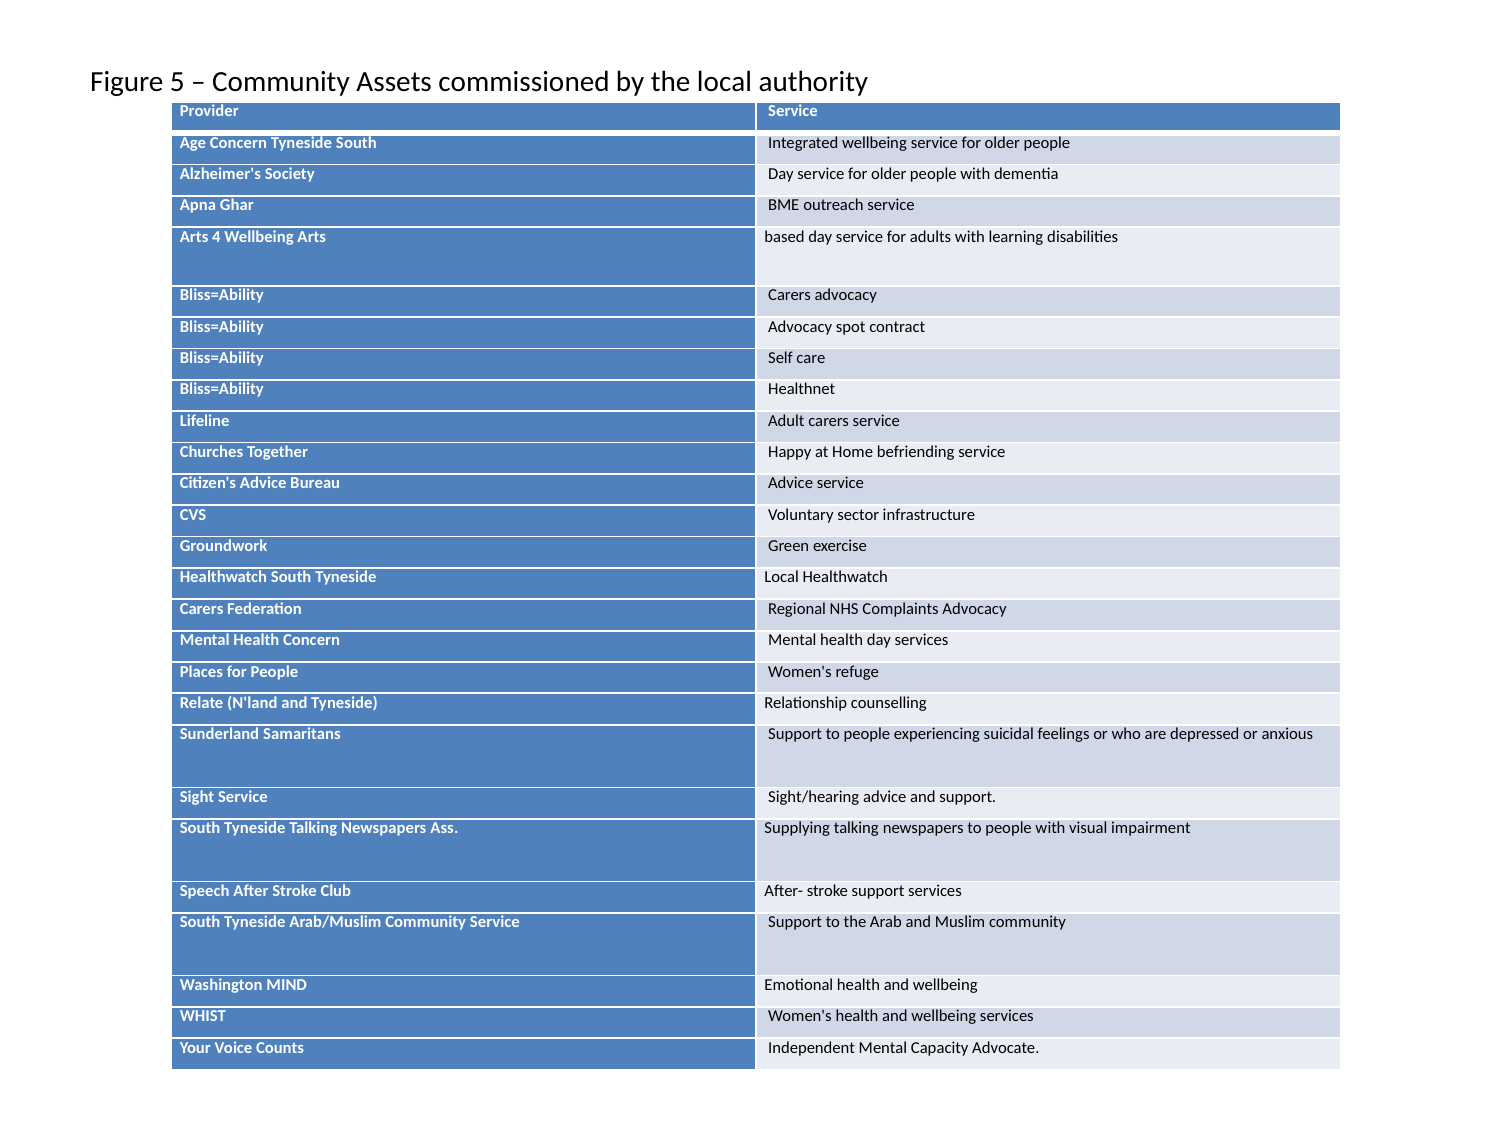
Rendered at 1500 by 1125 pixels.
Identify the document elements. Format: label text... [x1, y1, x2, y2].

table_cell Churches Together [172, 443, 755, 473]
table_cell based day service for adults with learning disabilities [757, 228, 1340, 285]
table_cell Green exercise [757, 537, 1340, 567]
table_cell Mental Health Concern [172, 632, 755, 661]
table_cell Healthwatch South Tyneside [172, 569, 755, 598]
table_cell Bliss=Ability [172, 381, 755, 410]
table_cell Apna Ghar [172, 197, 755, 226]
table_cell Voluntary sector infrastructure [757, 506, 1340, 536]
table_cell Support to people experiencing suicidal feelings or who are depressed or anxious [757, 726, 1340, 787]
table_cell Relate (N'land and Tyneside) [172, 694, 755, 724]
table_cell Happy at Home befriending service [757, 443, 1340, 473]
table_cell After- stroke support services [757, 882, 1340, 912]
table_cell Bliss=Ability [172, 318, 755, 348]
table_cell Sight/hearing advice and support. [757, 788, 1340, 818]
table_cell Advocacy spot contract [757, 318, 1340, 348]
table_cell South Tyneside Talking Newspapers Ass. [172, 820, 755, 881]
table_cell Sunderland Samaritans [172, 726, 755, 787]
table_cell Women's health and wellbeing services [757, 1008, 1340, 1037]
table_cell Age Concern Tyneside South [172, 136, 755, 164]
title Figure 5 – Community Assets commissioned by the local authority [75, 45, 1425, 114]
table_cell WHIST [172, 1008, 755, 1037]
table_cell Mental health day services [757, 632, 1340, 661]
table_cell Emotional health and wellbeing [757, 976, 1340, 1006]
table_cell Integrated wellbeing service for older people [757, 136, 1340, 164]
table_cell Groundwork [172, 537, 755, 567]
table_cell Advice service [757, 475, 1340, 504]
table_cell Carers advocacy [757, 287, 1340, 316]
table_cell South Tyneside Arab/Muslim Community Service [172, 914, 755, 975]
table_cell Bliss=Ability [172, 349, 755, 379]
table_cell Speech After Stroke Club [172, 882, 755, 912]
table_cell Women's refuge [757, 663, 1340, 692]
table_cell Independent Mental Capacity Advocate. [757, 1039, 1340, 1069]
table_cell Healthnet [757, 381, 1340, 410]
table_cell Your Voice Counts [172, 1039, 755, 1069]
table_cell Support to the Arab and Muslim community [757, 914, 1340, 975]
table_cell Lifeline [172, 412, 755, 442]
table_cell Supplying talking newspapers to people with visual impairment [757, 820, 1340, 881]
table_cell Washington MIND [172, 976, 755, 1006]
table_cell Day service for older people with dementia [757, 165, 1340, 195]
table_header Service [757, 103, 1340, 130]
table_cell CVS [172, 506, 755, 536]
table_cell Regional NHS Complaints Advocacy [757, 600, 1340, 630]
table_cell BME outreach service [757, 197, 1340, 226]
table_cell Arts 4 Wellbeing Arts [172, 228, 755, 285]
table_cell Citizen's Advice Bureau [172, 475, 755, 504]
table_cell Relationship counselling [757, 694, 1340, 724]
table_cell Places for People [172, 663, 755, 692]
table_cell Bliss=Ability [172, 287, 755, 316]
table_cell Local Healthwatch [757, 569, 1340, 598]
table_cell Adult carers service [757, 412, 1340, 442]
table_header Provider [172, 103, 755, 130]
table_cell Self care [757, 349, 1340, 379]
table_cell Alzheimer's Society [172, 165, 755, 195]
table_cell Sight Service [172, 788, 755, 818]
table_cell Carers Federation [172, 600, 755, 630]
